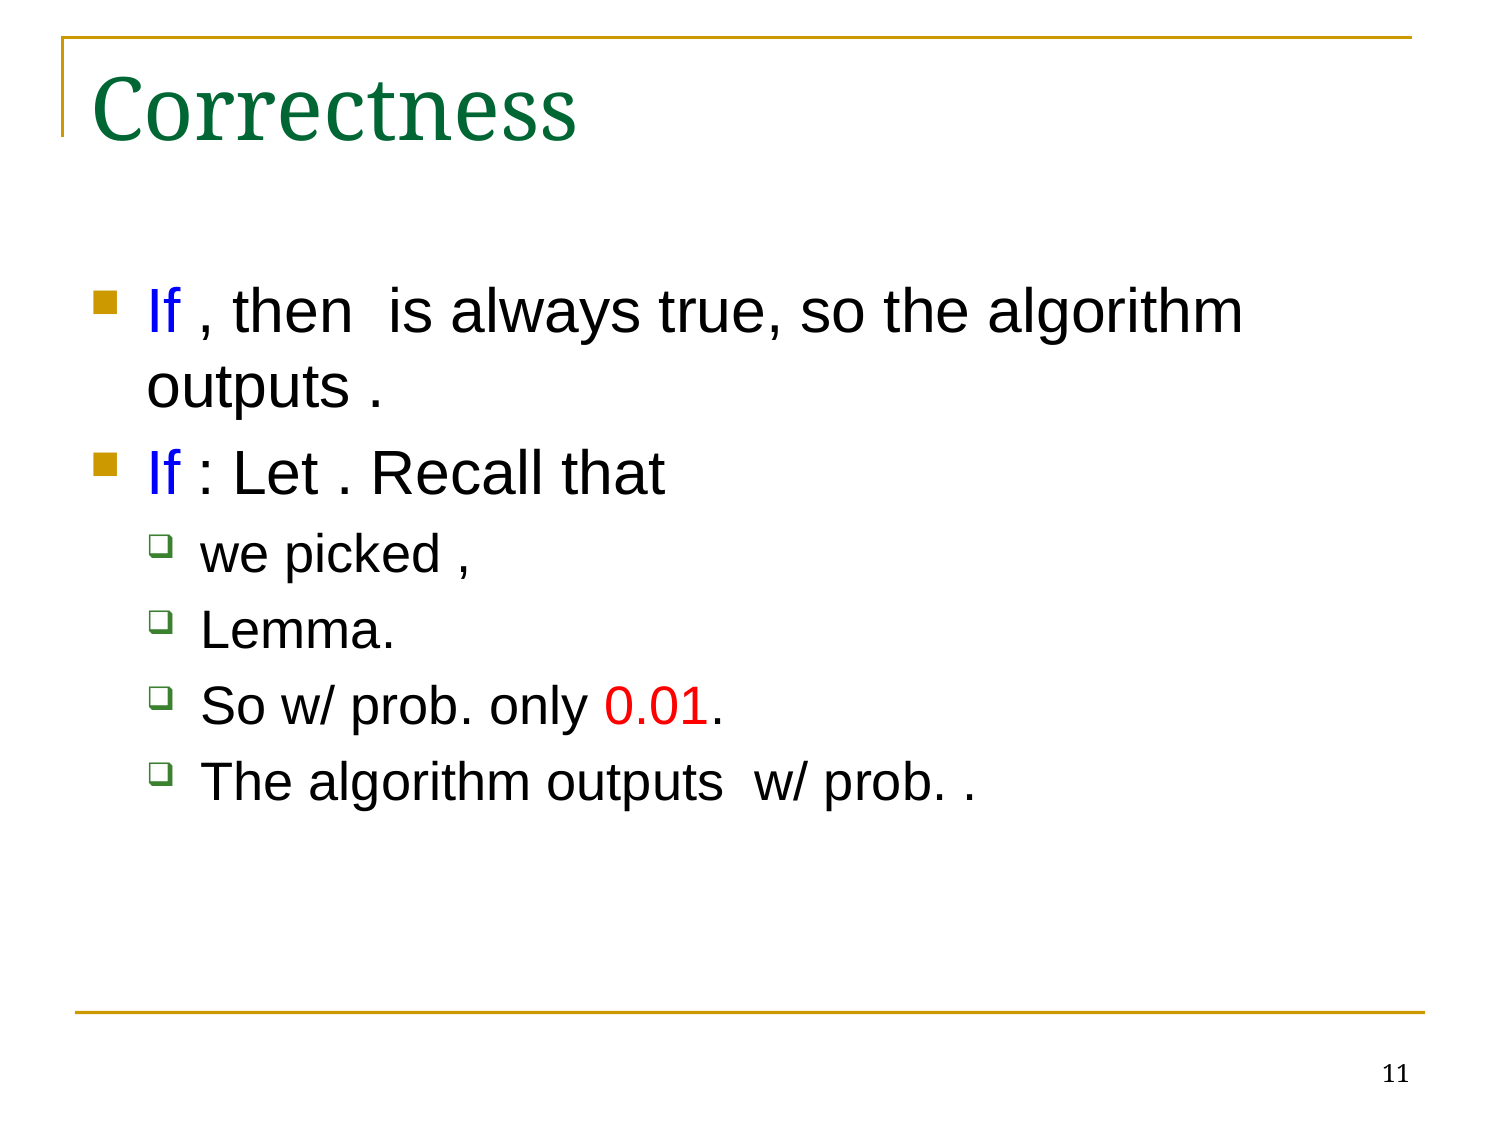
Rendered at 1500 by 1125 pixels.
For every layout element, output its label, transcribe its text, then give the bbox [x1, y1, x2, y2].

slide_number 11 [1074, 1024, 1425, 1100]
title Correctness [75, 45, 1425, 233]
